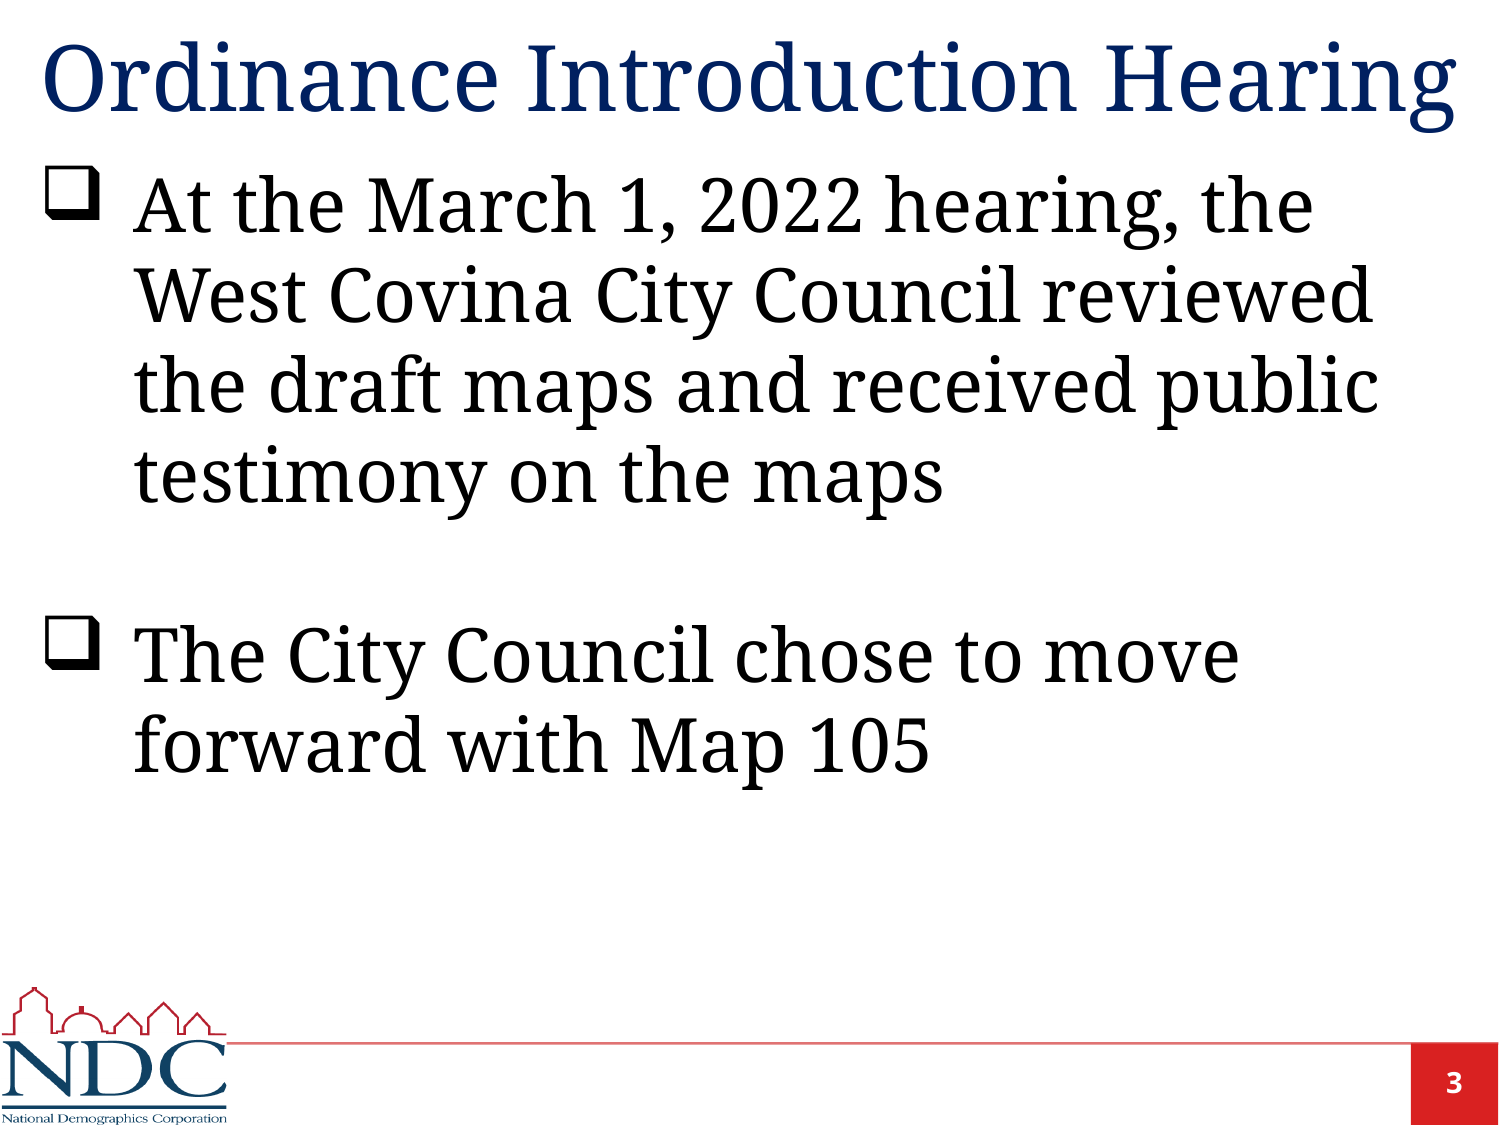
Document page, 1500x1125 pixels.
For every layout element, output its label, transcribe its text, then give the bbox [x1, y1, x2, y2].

title Ordinance Introduction Hearing [0, 0, 1500, 150]
text_box At the March 1, 2022 hearing, the West Covina City Council reviewed the draft maps and received public testimony on the maps The City Council chose to move forward with Map 105 [24, 149, 1450, 885]
